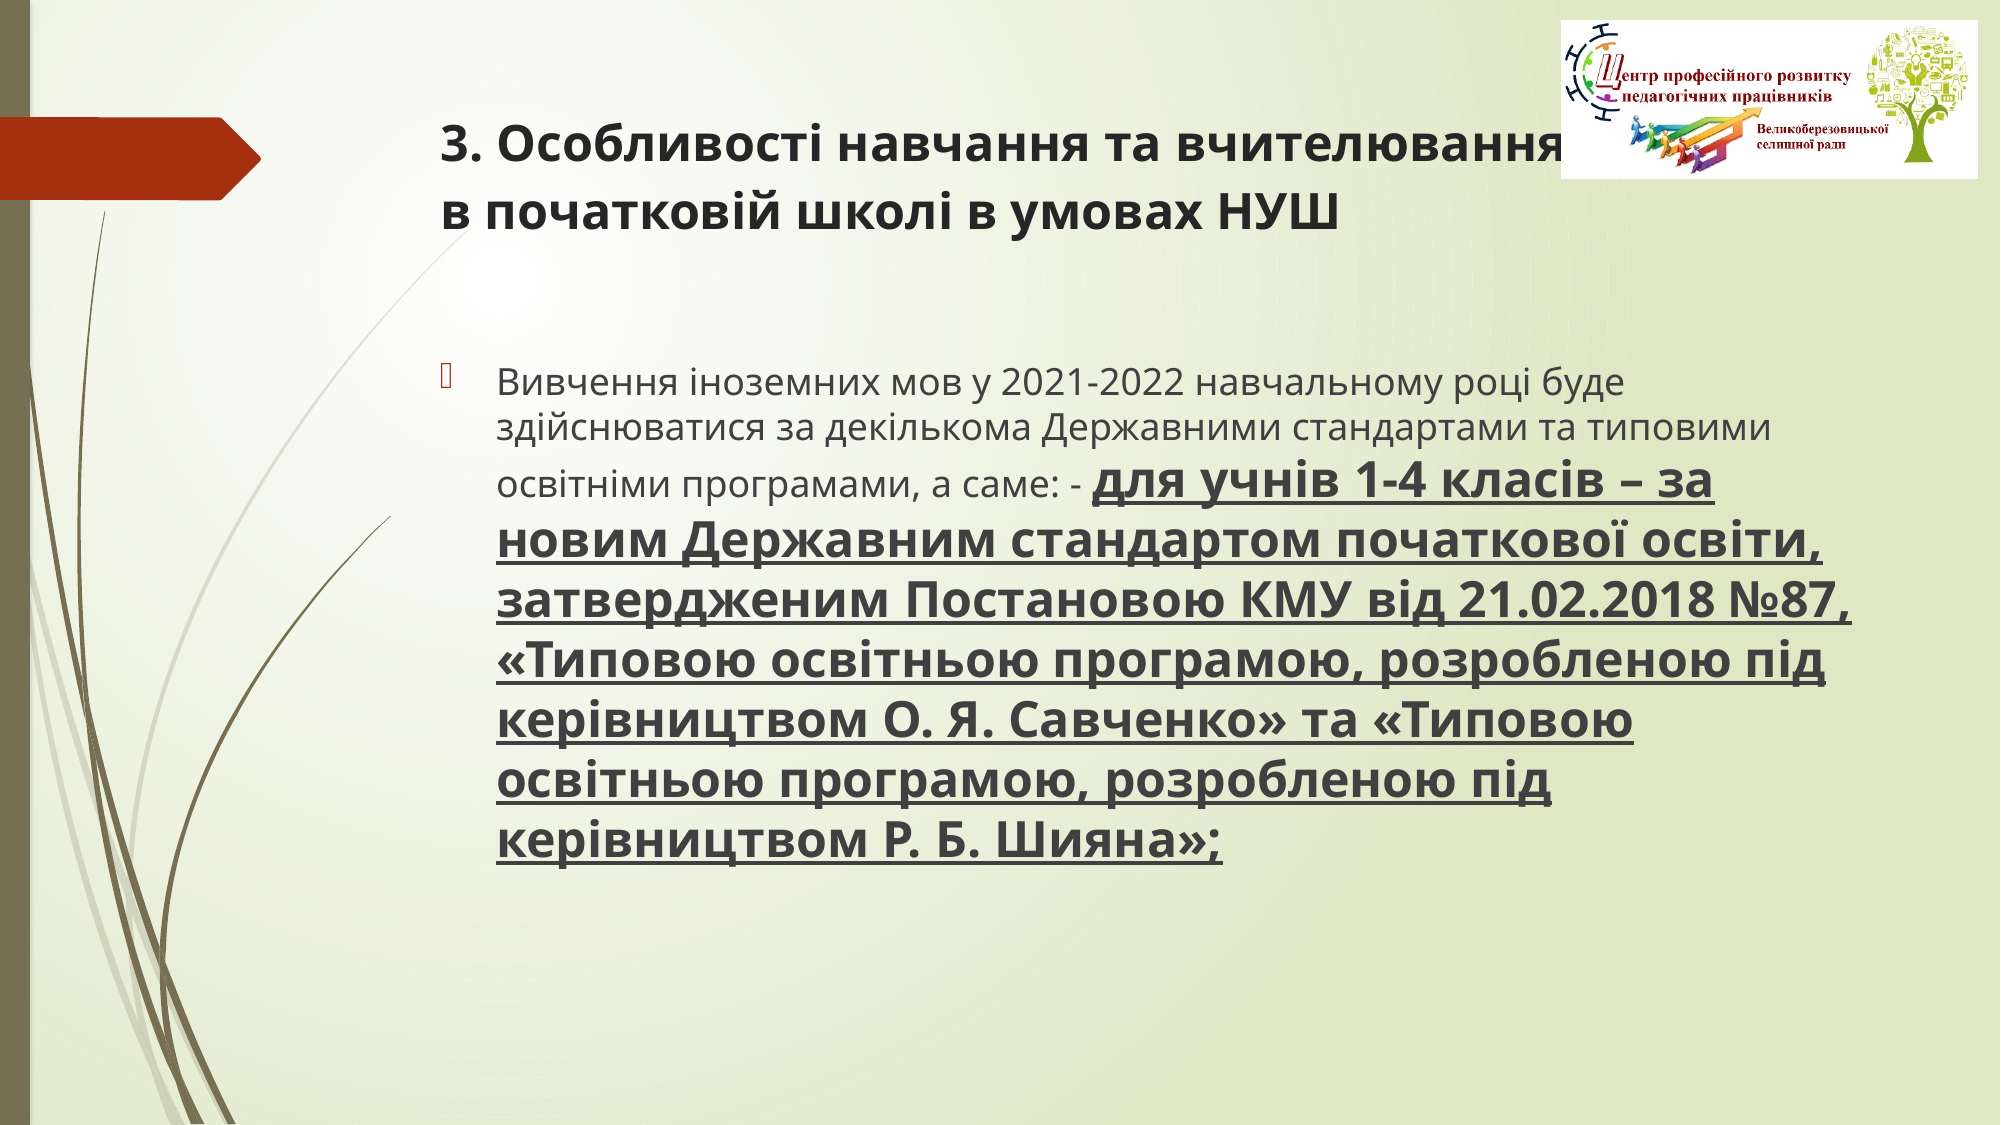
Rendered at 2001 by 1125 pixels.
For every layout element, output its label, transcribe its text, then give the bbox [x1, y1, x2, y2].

picture [1561, 20, 1978, 180]
list Вивчення іноземних мов у 2021-2022 навчальному році буде здійснюватися за декількома Державними стандартами та типовими освітніми програмами, а саме: - для учнів 1-4 класів – за новим Державним стандартом початкової освіти, затвердженим Постановою КМУ від 21.02.2018 №87, «Типовою освітньою програмою, розробленою під керівництвом О. Я. Савченко» та «Типовою освітньою програмою, розробленою під керівництвом Р. Б. Шияна»; [424, 350, 1888, 970]
title 3. Особливості навчання та вчителювання в початковій школі в умовах НУШ [425, 99, 1593, 313]
